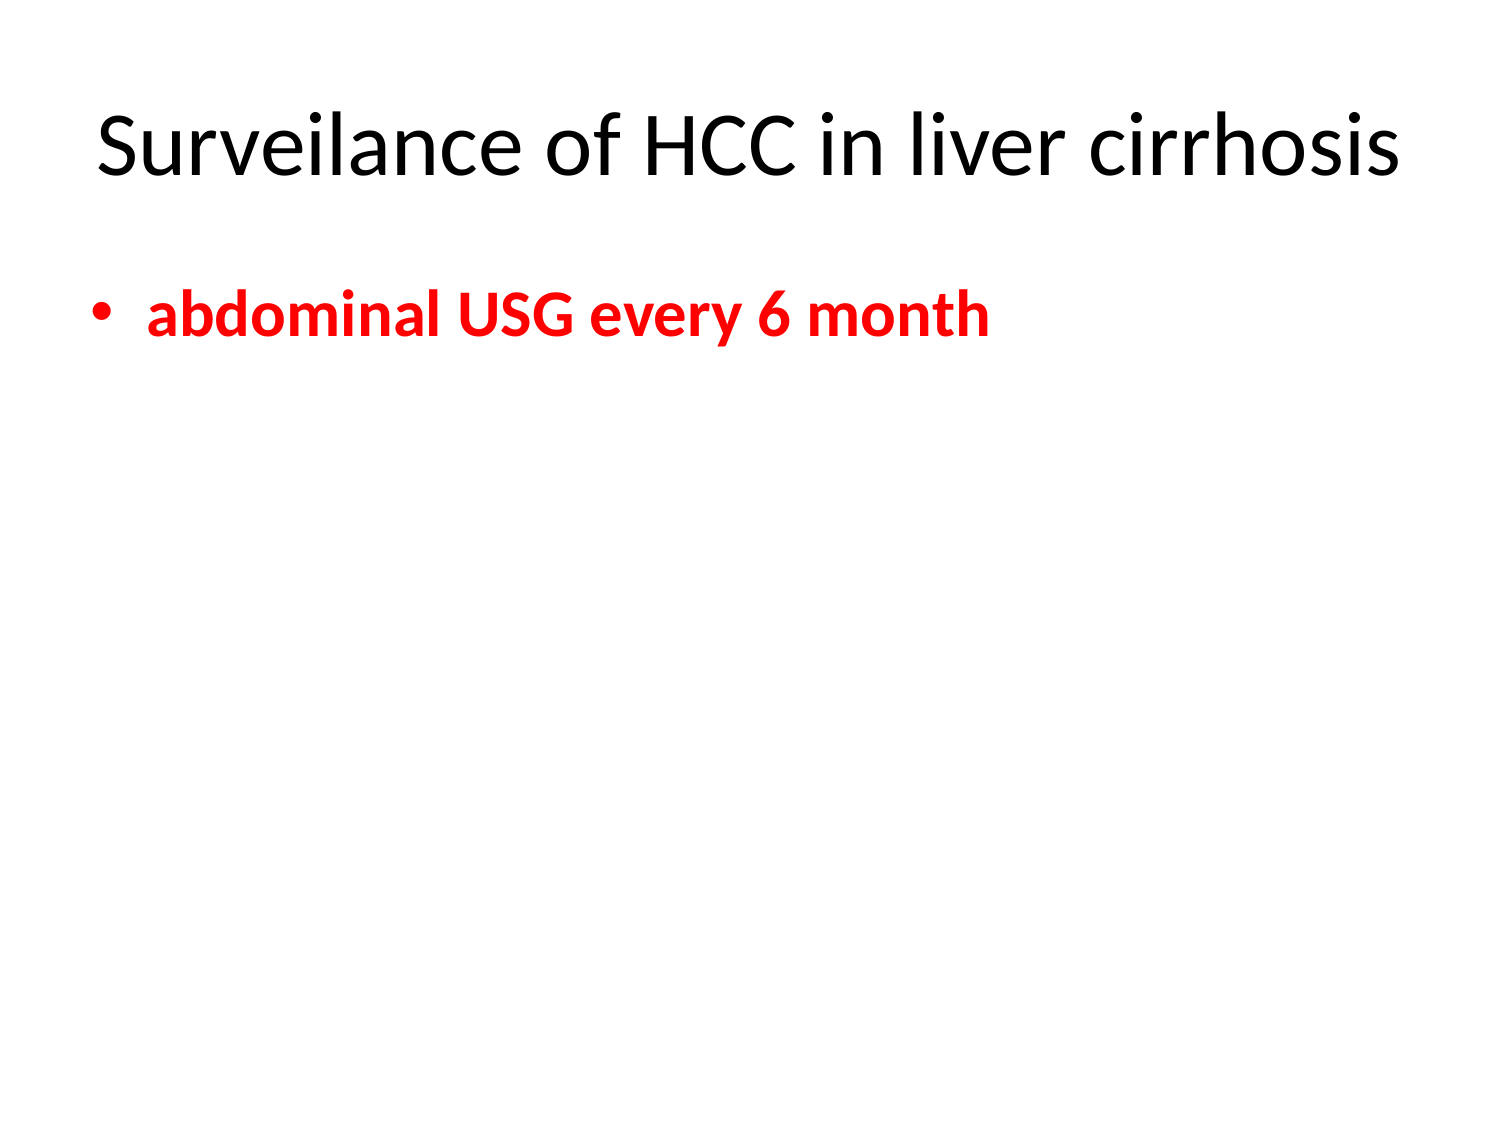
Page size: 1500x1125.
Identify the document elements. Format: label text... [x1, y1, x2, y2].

title Surveilance of HCC in liver cirrhosis [75, 45, 1425, 233]
list abdominal USG every 6 month [75, 262, 1425, 1005]
